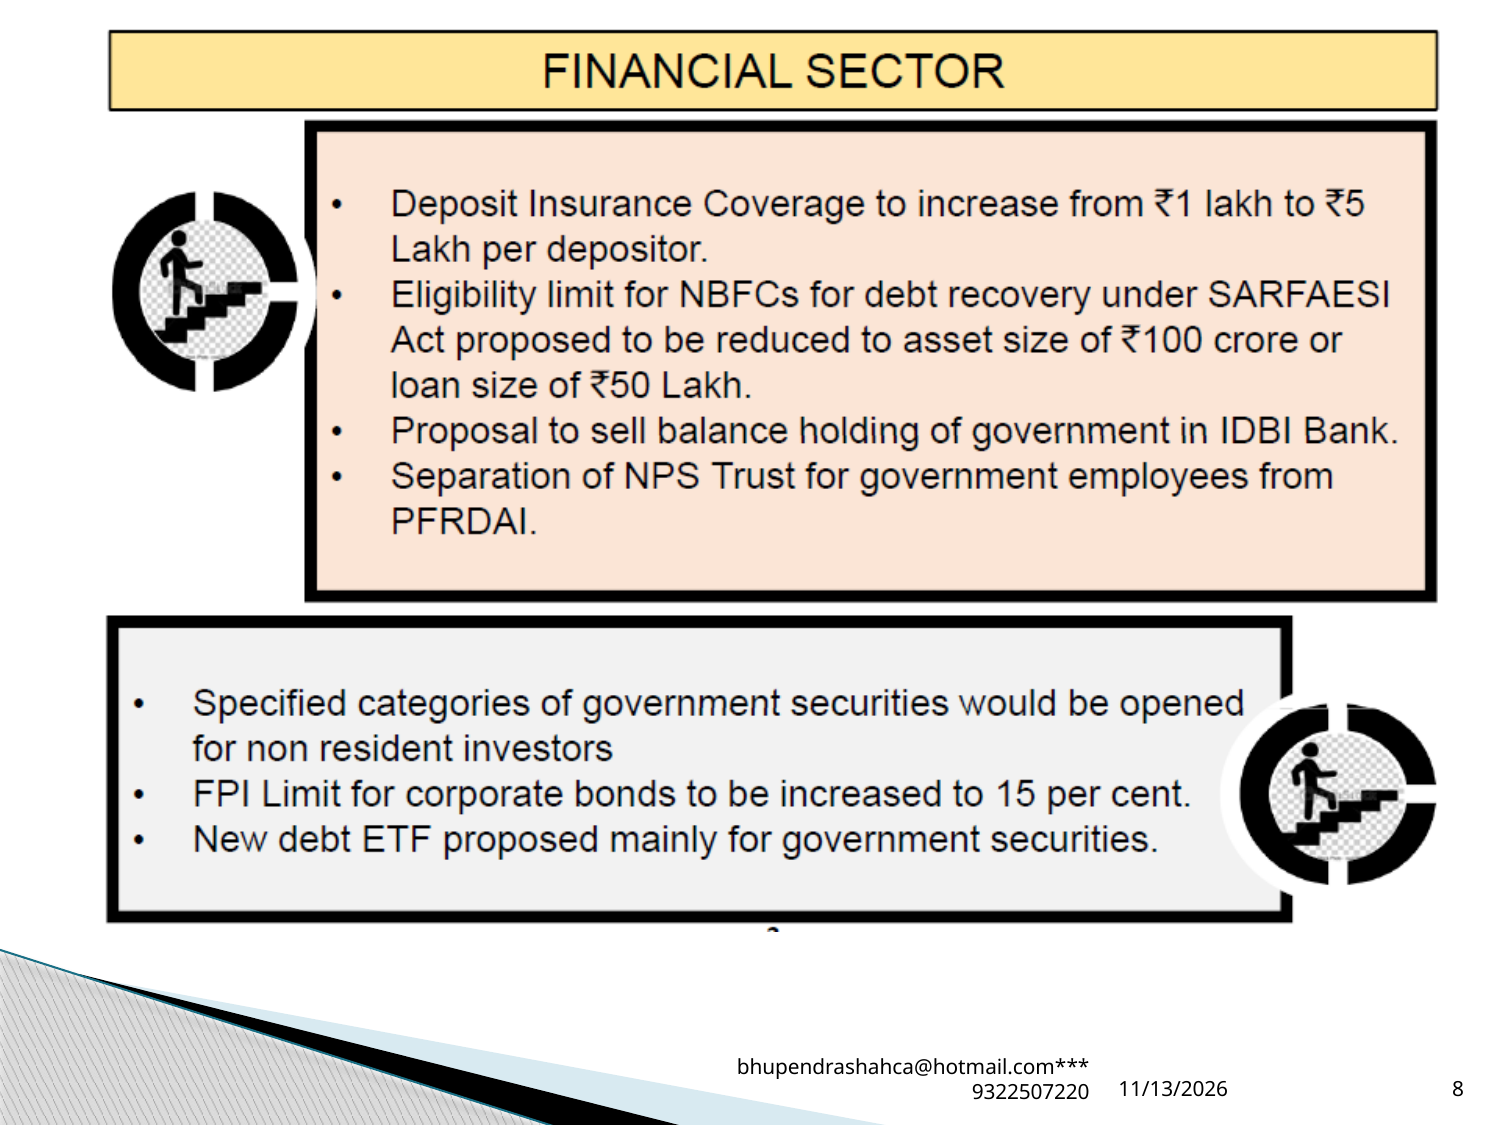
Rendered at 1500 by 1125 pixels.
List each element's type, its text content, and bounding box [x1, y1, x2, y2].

footer bhupendrashahca@hotmail.com***9322507220 [718, 1051, 1105, 1112]
slide_number 8 [1418, 1051, 1479, 1112]
picture [74, 24, 1463, 932]
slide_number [1105, 1051, 1418, 1112]
